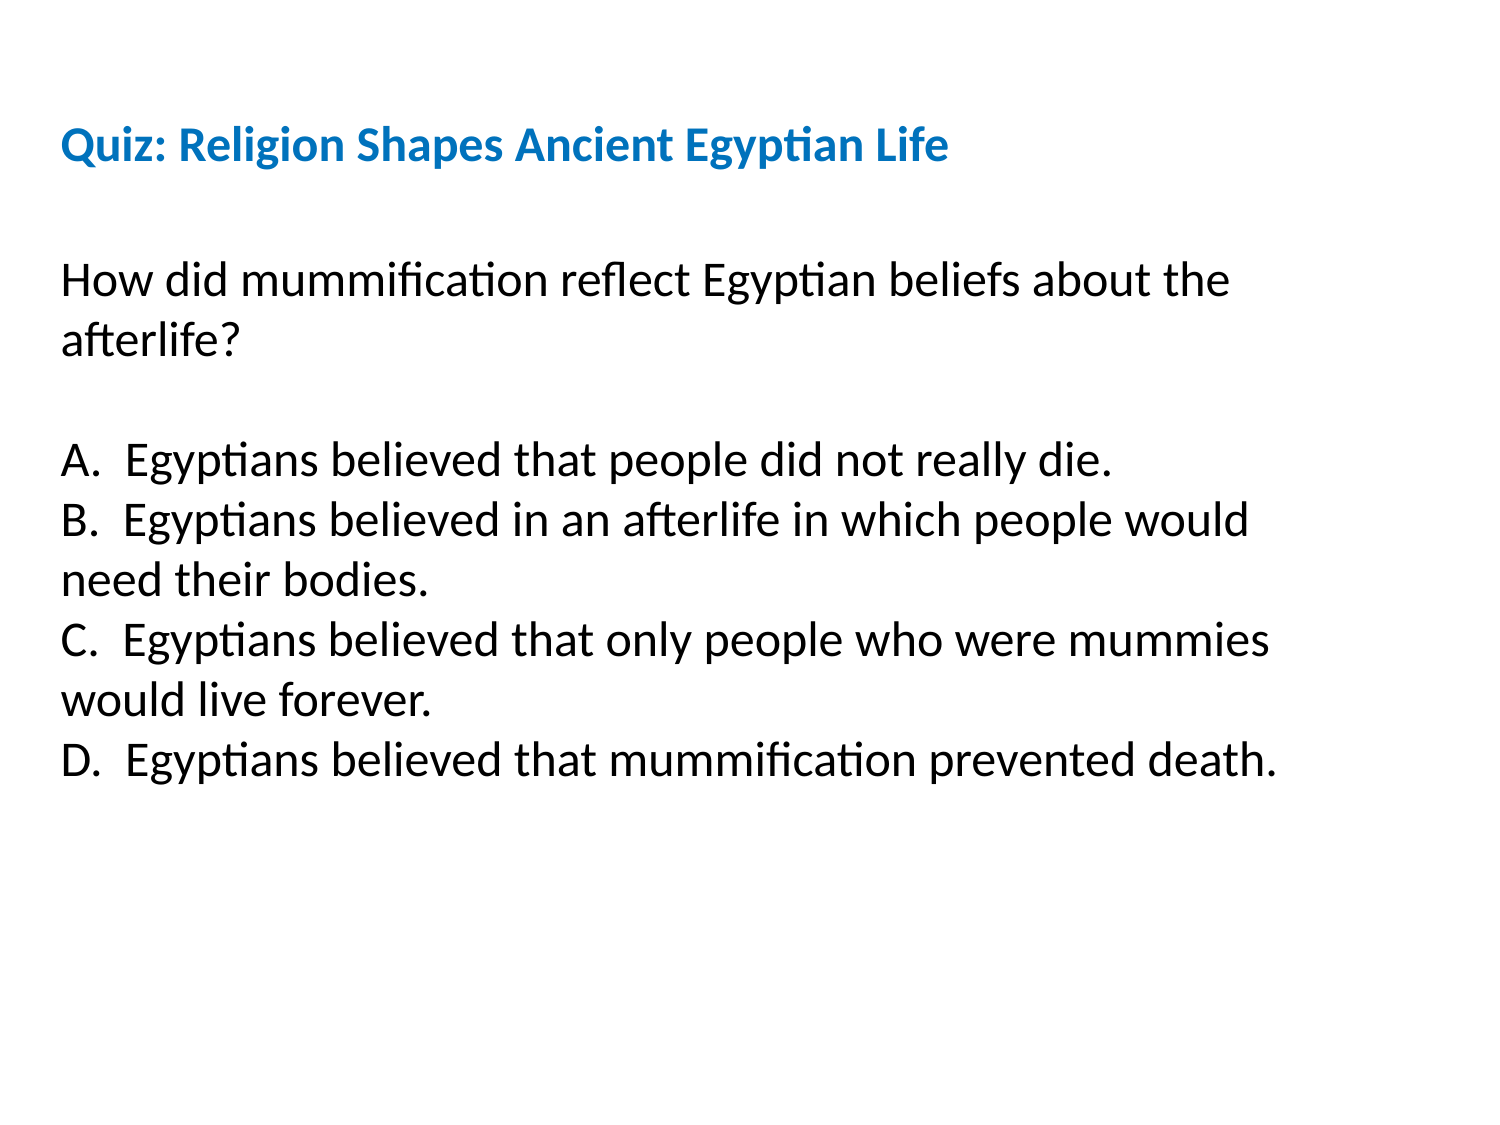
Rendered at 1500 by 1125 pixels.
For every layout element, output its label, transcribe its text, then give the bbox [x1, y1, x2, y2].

text_box Quiz: Religion Shapes Ancient Egyptian Life [45, 104, 1296, 179]
text_box How did mummification reflect Egyptian beliefs about the afterlife? A. Egyptians believed that people did not really die. B. Egyptians believed in an afterlife in which people would need their bodies. C. Egyptians believed that only people who were mummies would live forever. D. Egyptians believed that mummification prevented death. [45, 239, 1296, 795]
